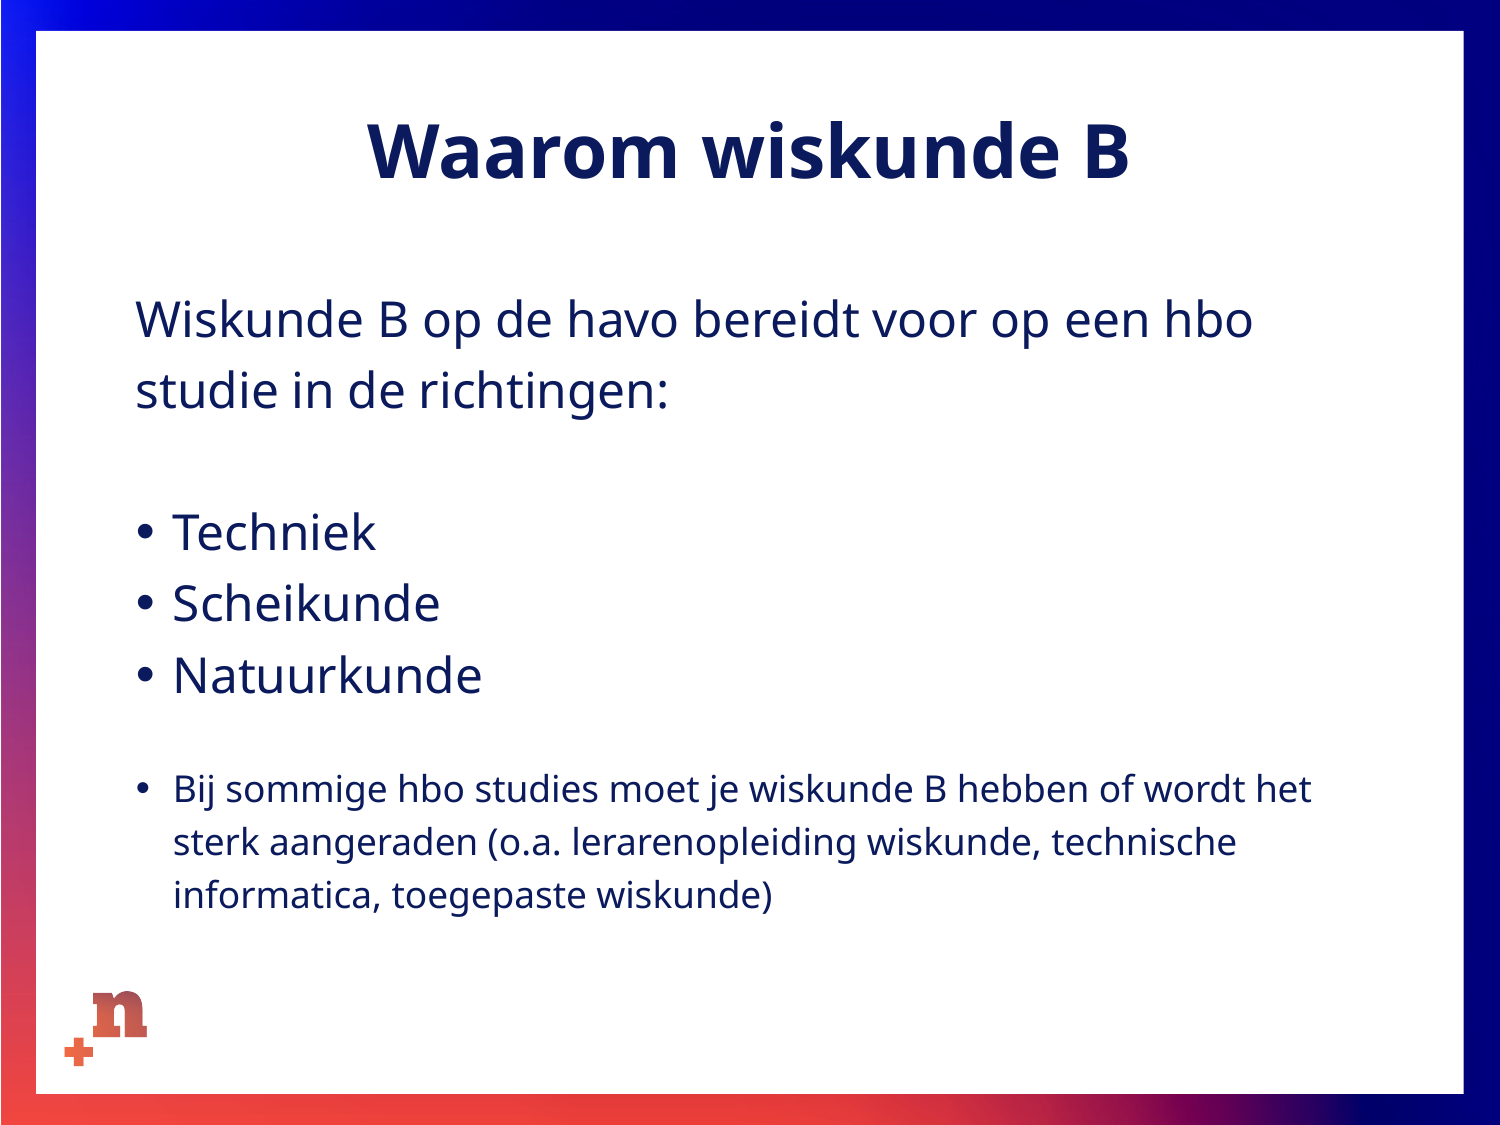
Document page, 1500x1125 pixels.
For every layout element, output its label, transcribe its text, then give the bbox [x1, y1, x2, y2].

title Waarom wiskunde B [120, 60, 1380, 249]
picture [2, 0, 1500, 1125]
list Wiskunde B op de havo bereidt voor op een hbo studie in de richtingen: Techniek Scheikunde Natuurkunde Bij sommige hbo studies moet je wiskunde B hebben of wordt het sterk aangeraden (o.a. lerarenopleiding wiskunde, technische informatica, toegepaste wiskunde) [120, 268, 1379, 925]
